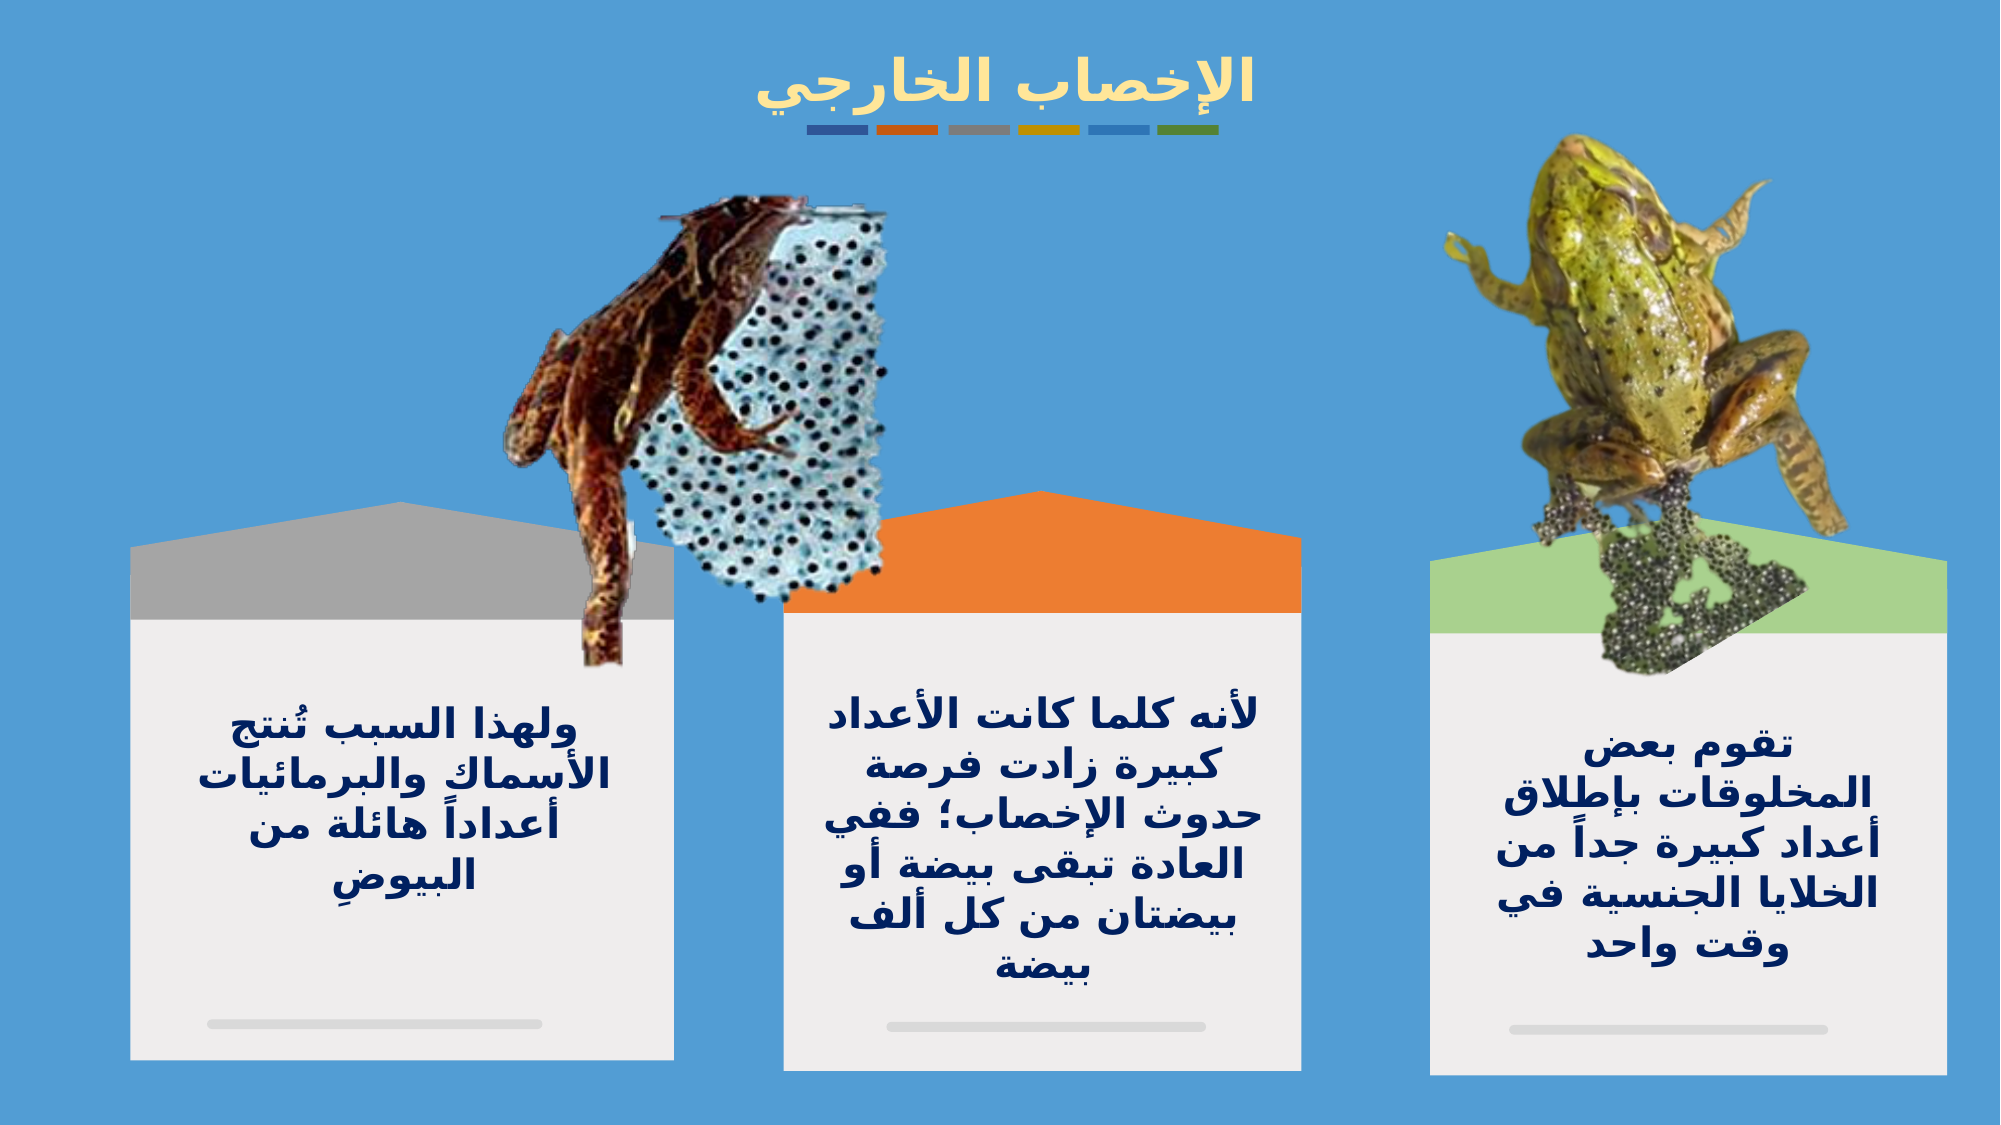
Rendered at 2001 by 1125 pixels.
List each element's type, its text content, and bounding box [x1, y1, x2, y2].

picture [413, 139, 942, 728]
picture [1302, 0, 1971, 645]
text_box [1430, 515, 1948, 1076]
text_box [783, 490, 1302, 1071]
text_box الإخصاب الخارجي [691, 39, 1322, 117]
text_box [130, 501, 674, 1061]
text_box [806, 124, 1219, 135]
